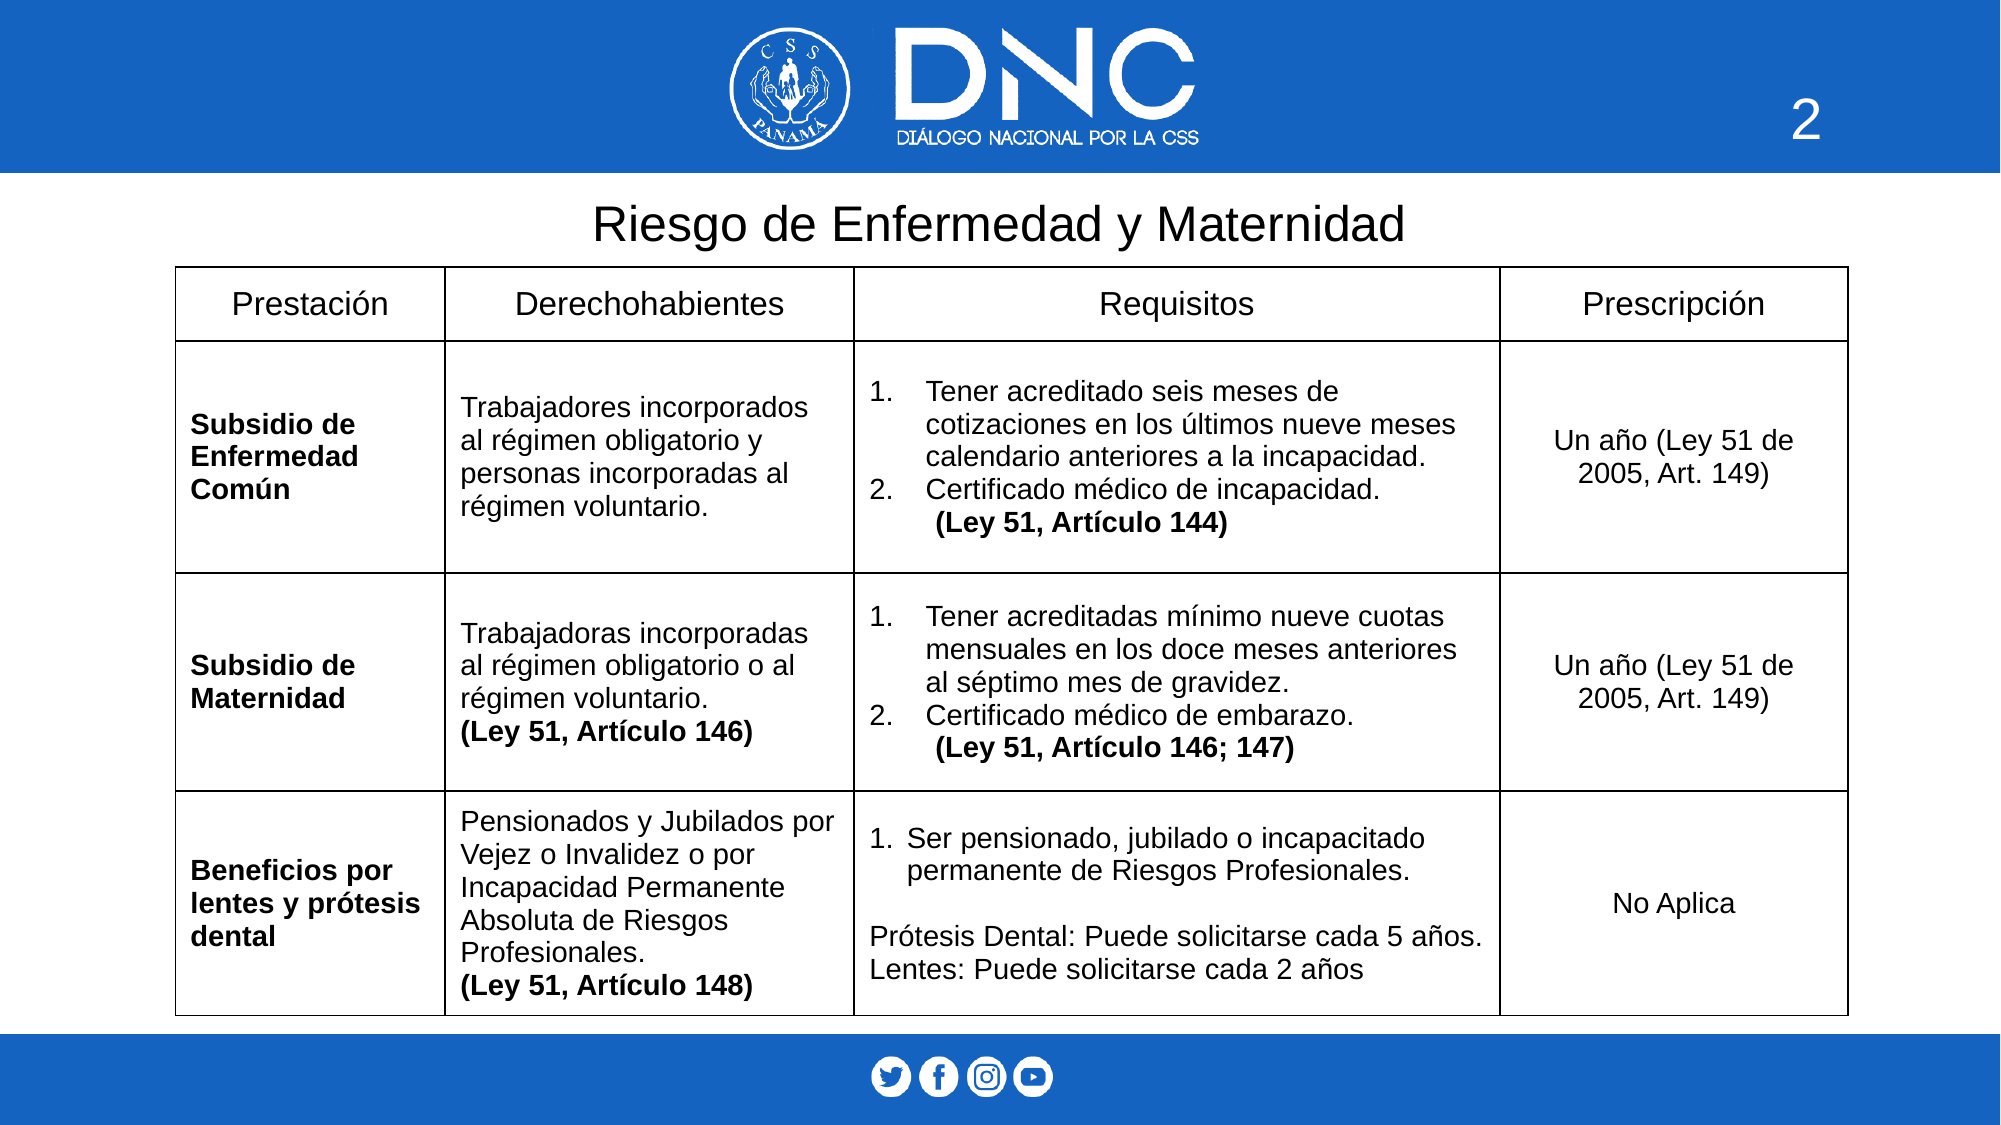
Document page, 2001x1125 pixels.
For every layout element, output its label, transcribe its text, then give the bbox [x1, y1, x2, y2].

table_header Prestación [176, 268, 444, 340]
picture [0, 0, 2001, 1125]
table_cell Trabajadoras incorporadas al régimen obligatorio o al régimen voluntario. (Ley 51, Artículo 146) [446, 574, 853, 790]
table_header Requisitos [855, 268, 1499, 340]
table_cell Tener acreditado seis meses de cotizaciones en los últimos nueve meses calendario anteriores a la incapacidad. Certificado médico de incapacidad. (Ley 51, Artículo 144) [855, 342, 1499, 572]
table_cell Tener acreditadas mínimo nueve cuotas mensuales en los doce meses anteriores al séptimo mes de gravidez. Certificado médico de embarazo. (Ley 51, Artículo 146; 147) [855, 574, 1499, 790]
table_header Derechohabientes [446, 268, 853, 340]
table_cell Pensionados y Jubilados por Vejez o Invalidez o por Incapacidad Permanente Absoluta de Riesgos Profesionales. (Ley 51, Artículo 148) [446, 792, 853, 1015]
title Riesgo de Enfermedad y Maternidad [0, 117, 2000, 335]
table_cell Subsidio de Enfermedad Común [176, 342, 444, 572]
text_box 2 [1775, 74, 1922, 159]
table_cell Trabajadores incorporados al régimen obligatorio y personas incorporadas al régimen voluntario. [446, 342, 853, 572]
table_cell Beneficios por lentes y prótesis dental [176, 792, 444, 1015]
table_cell Un año (Ley 51 de 2005, Art. 149) [1501, 342, 1847, 572]
table_cell No Aplica [1501, 792, 1847, 1015]
table_header Prescripción [1501, 268, 1847, 340]
table_cell Un año (Ley 51 de 2005, Art. 149) [1501, 574, 1847, 790]
table_cell Ser pensionado, jubilado o incapacitado permanente de Riesgos Profesionales. Prótesis Dental: Puede solicitarse cada 5 años. Lentes: Puede solicitarse cada 2 años [855, 792, 1499, 1015]
table_cell Subsidio de Maternidad [176, 574, 444, 790]
